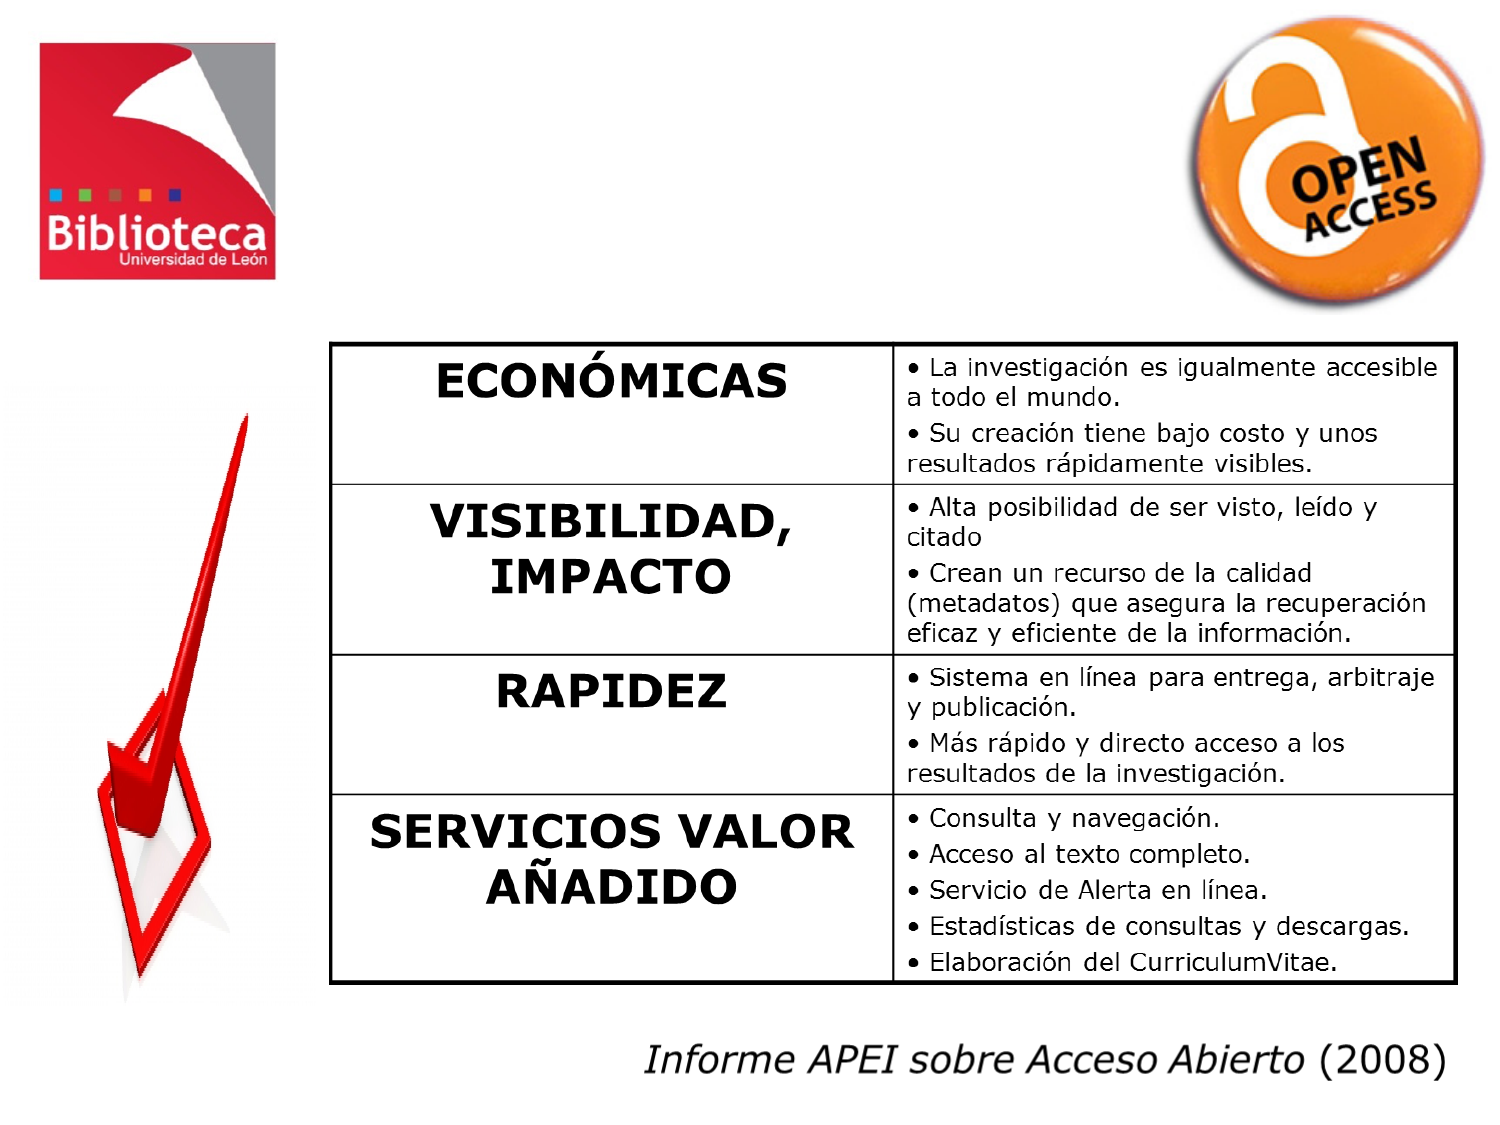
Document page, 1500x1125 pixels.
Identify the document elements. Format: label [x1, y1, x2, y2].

picture [1181, 8, 1492, 315]
picture [0, 3, 317, 320]
picture [619, 1022, 1471, 1105]
picture [328, 336, 1464, 992]
picture [3, 381, 317, 1006]
